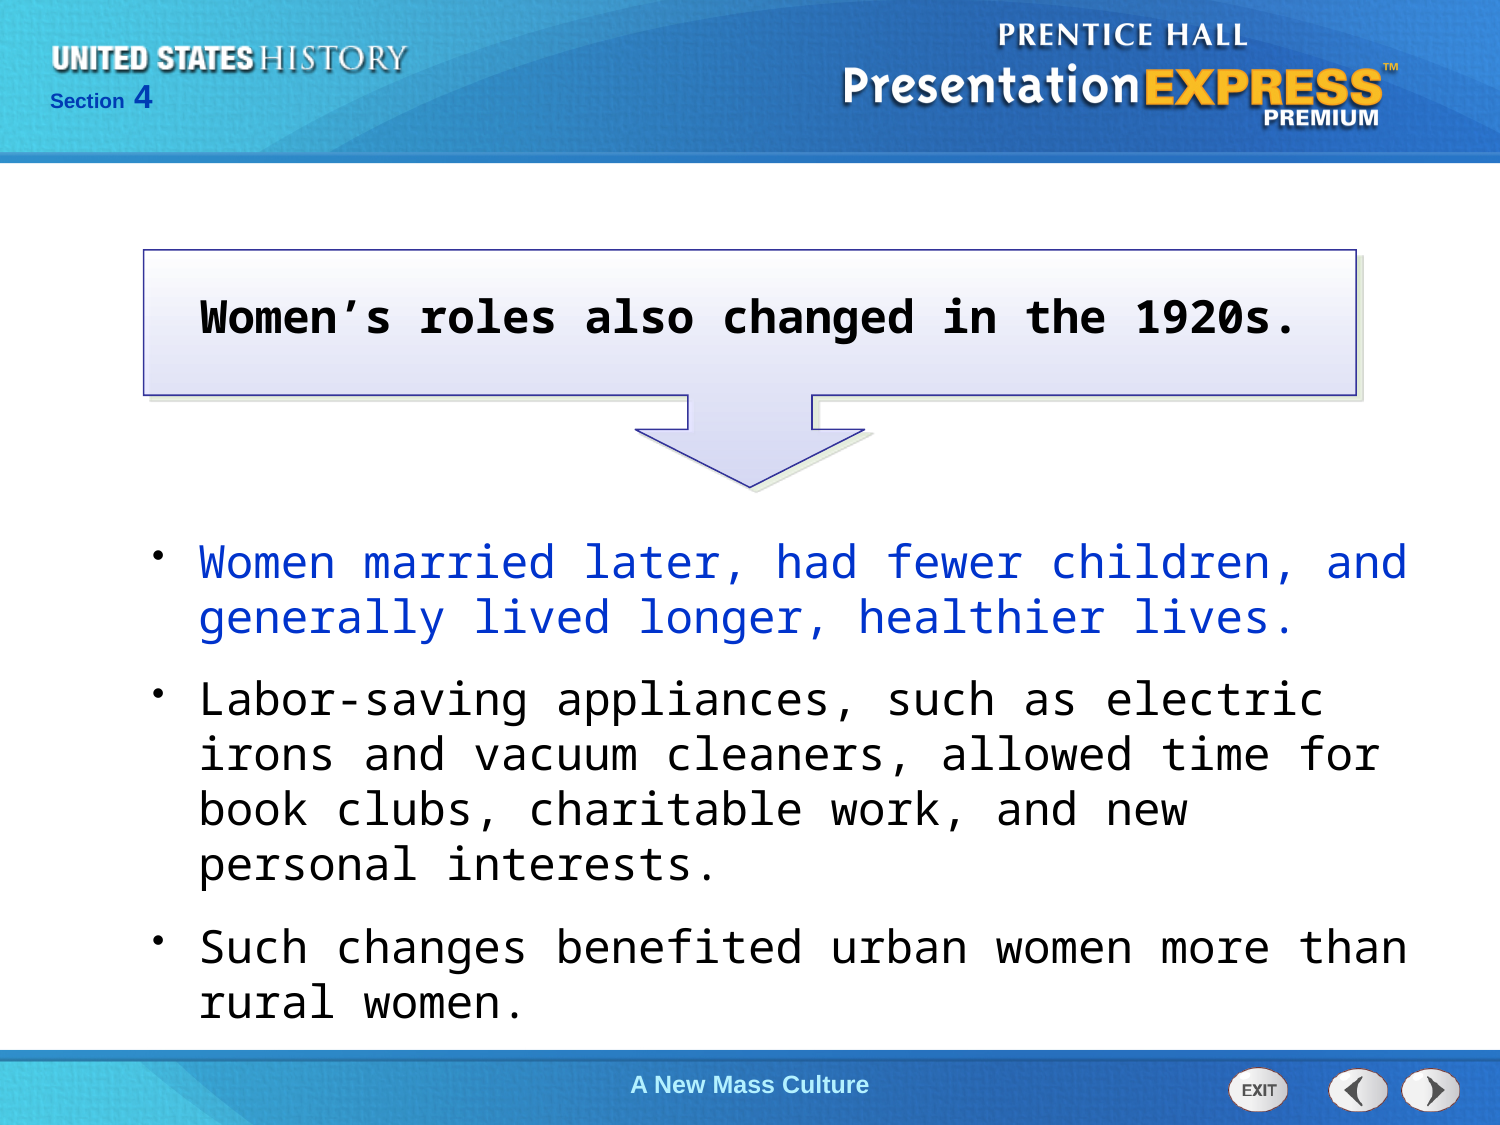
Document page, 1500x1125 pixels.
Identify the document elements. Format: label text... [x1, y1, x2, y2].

picture [0, 0, 1500, 1125]
text_box Women married later, had fewer children, and generally lived longer, healthier lives. Labor-saving appliances, such as electric irons and vacuum cleaners, allowed time for book clubs, charitable work, and new personal interests. Such changes benefited urban women more than rural women. [137, 524, 1425, 1035]
text_box [143, 350, 1357, 488]
text_box [143, 249, 1357, 274]
text_box Women’s roles also changed in the 1920s. [118, 274, 1382, 350]
